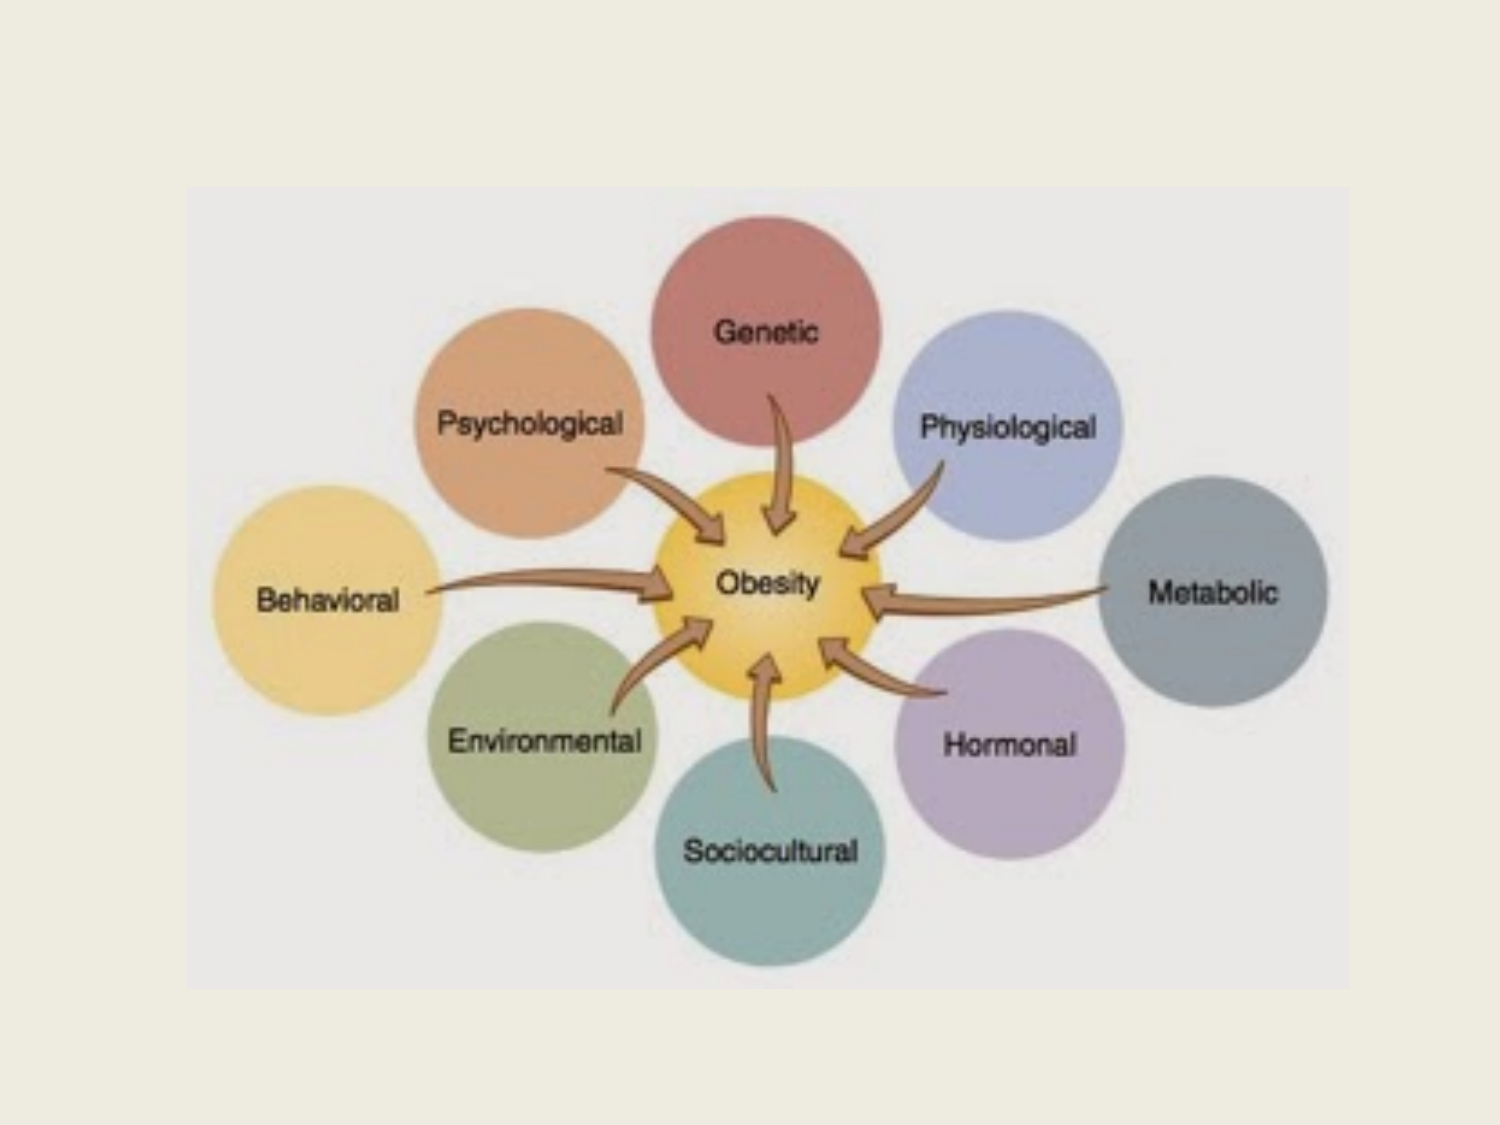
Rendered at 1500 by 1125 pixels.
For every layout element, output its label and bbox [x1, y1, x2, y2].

picture [187, 187, 1351, 990]
